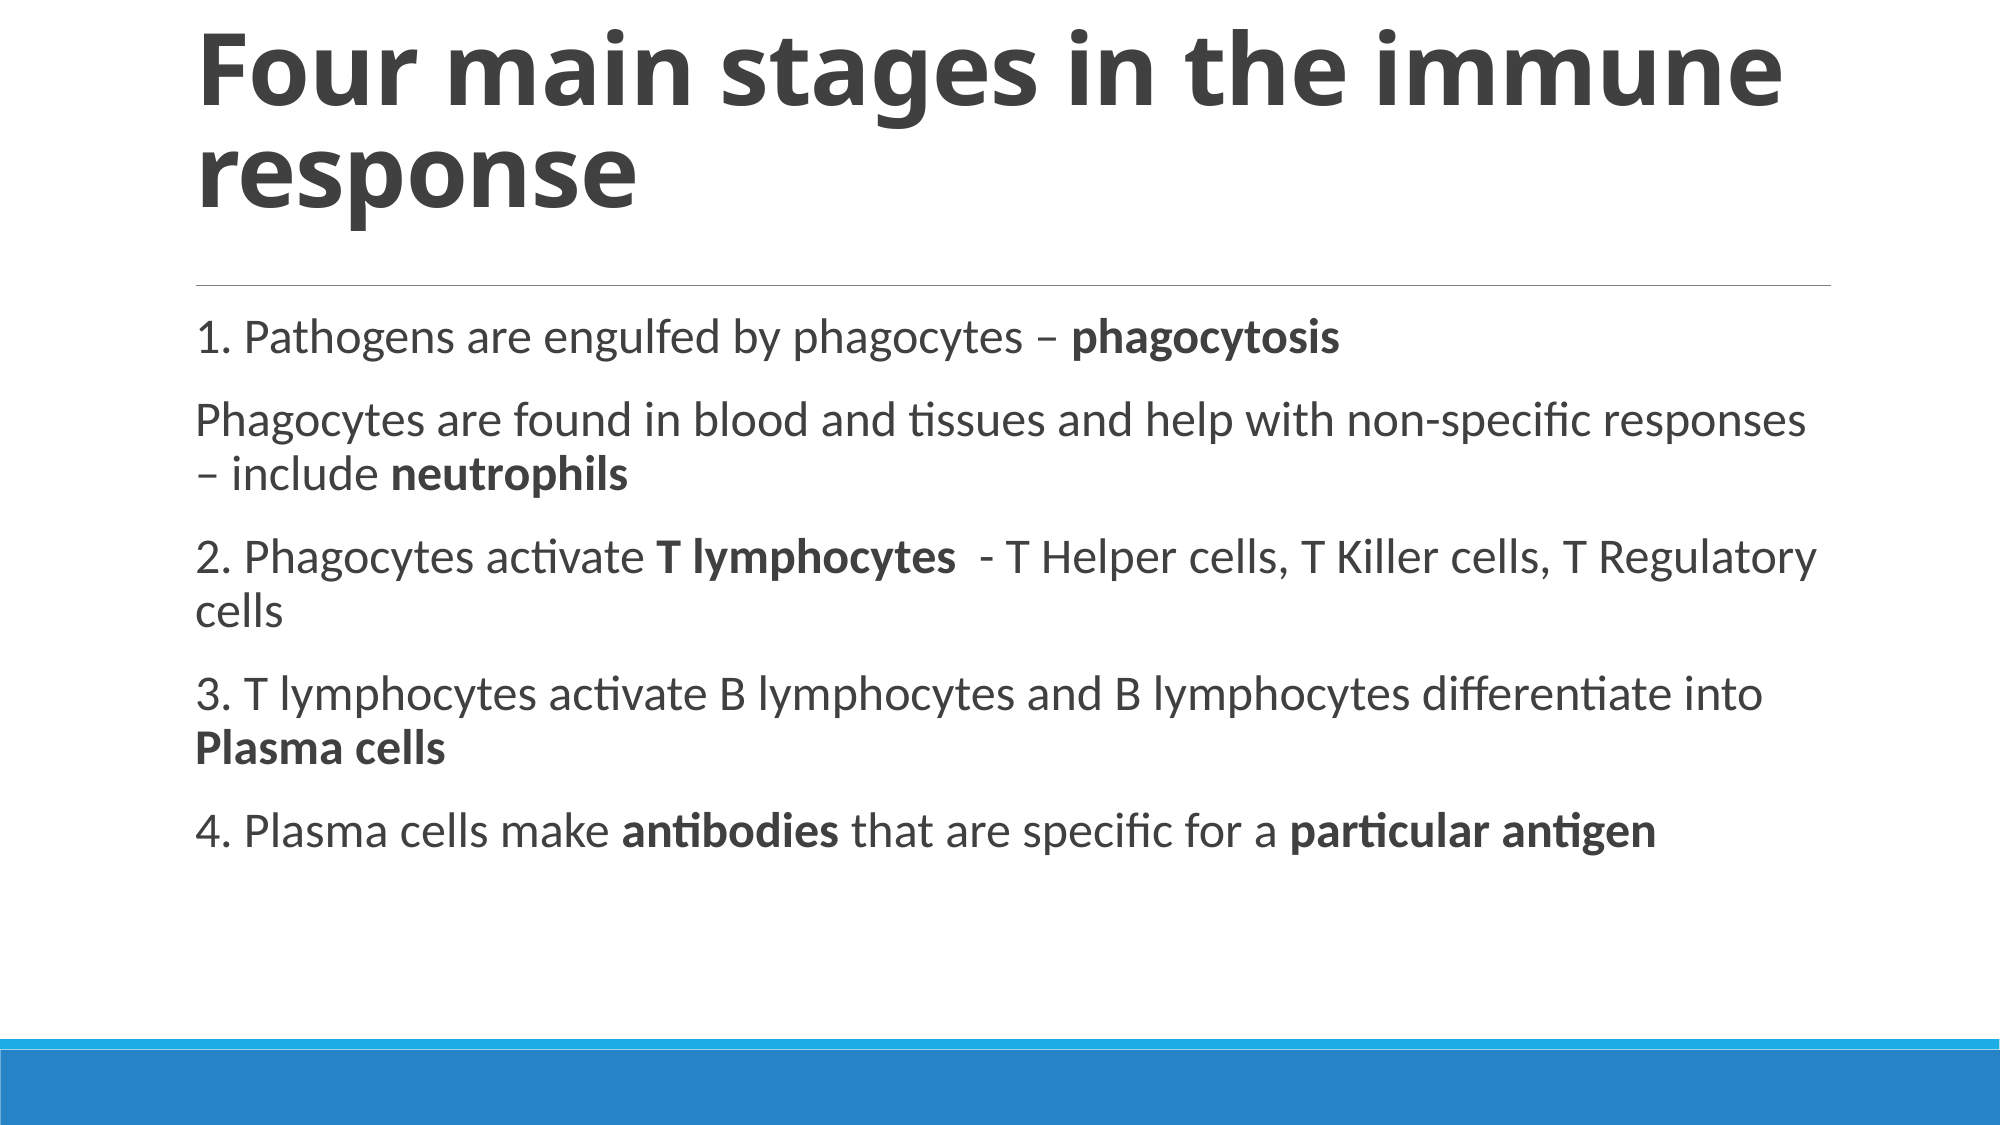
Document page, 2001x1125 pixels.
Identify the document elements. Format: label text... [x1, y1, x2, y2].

title Four main stages in the immune response [180, 47, 1830, 236]
list 1. Pathogens are engulfed by phagocytes – phagocytosis Phagocytes are found in blood and tissues and help with non-specific responses – include neutrophils 2. Phagocytes activate T lymphocytes - T Helper cells, T Killer cells, T Regulatory cells 3. T lymphocytes activate B lymphocytes and B lymphocytes differentiate into Plasma cells 4. Plasma cells make antibodies that are specific for a particular antigen [180, 302, 1830, 963]
